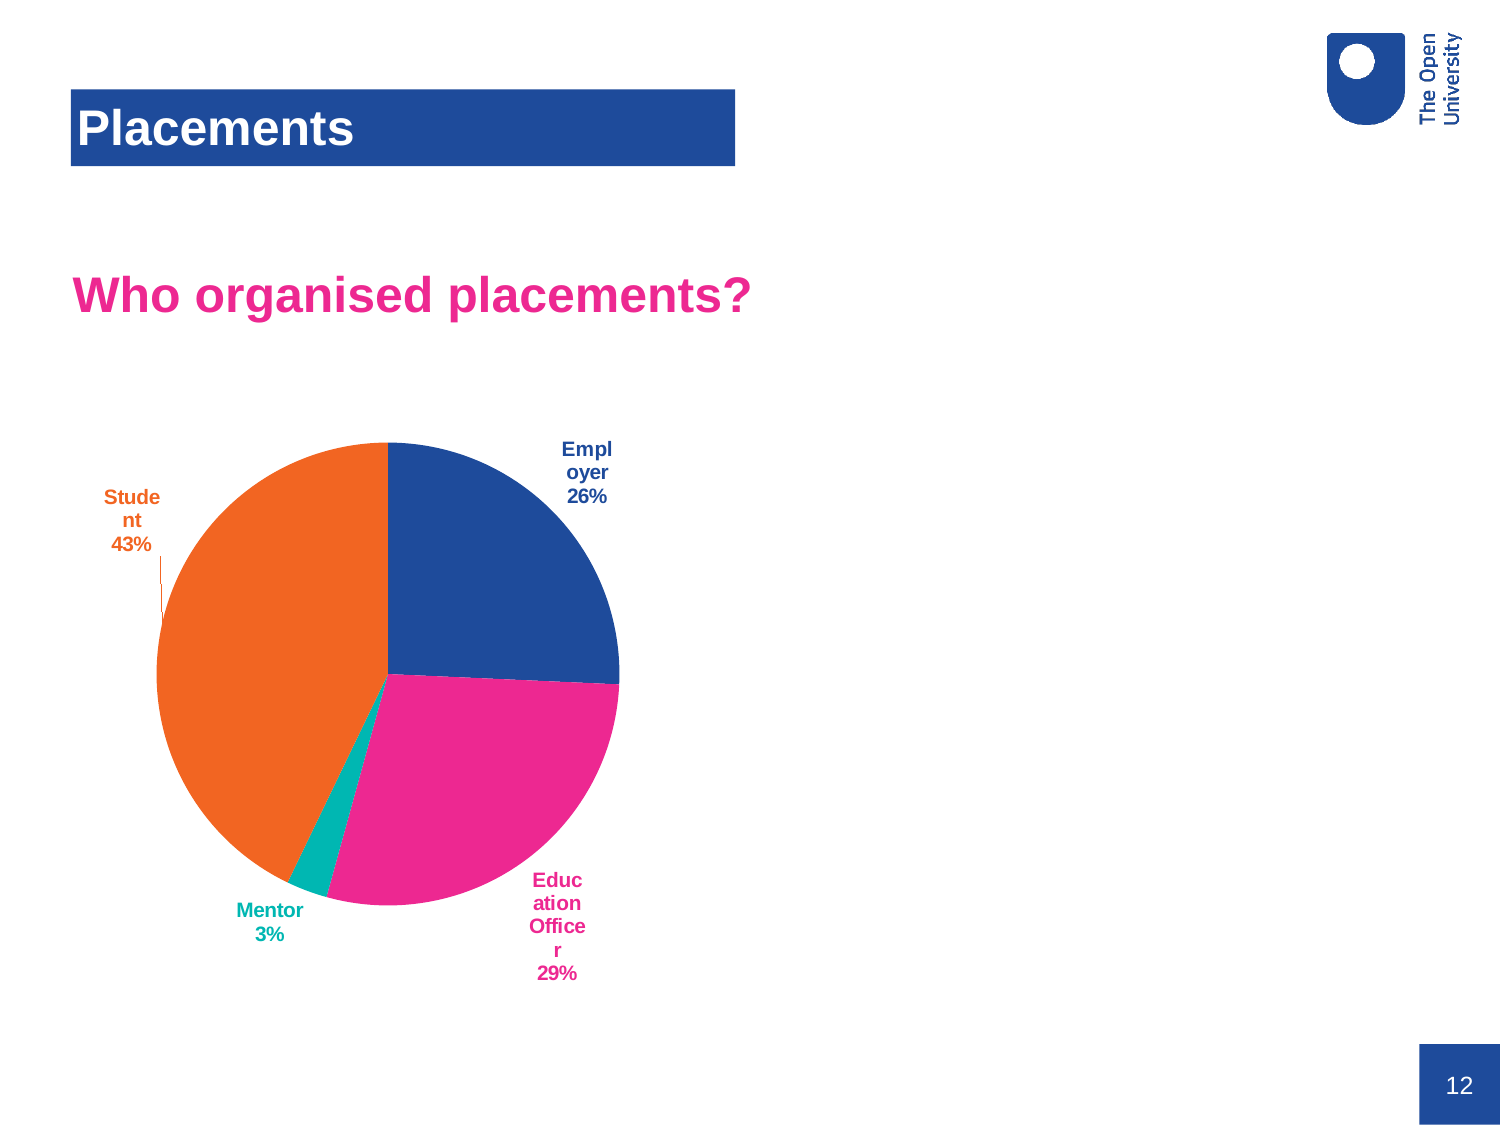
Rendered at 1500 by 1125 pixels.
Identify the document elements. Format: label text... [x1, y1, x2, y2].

chart [63, 370, 1500, 1019]
title Placements [70, 89, 736, 167]
text_box Who organised placements? [57, 255, 838, 331]
picture [1327, 32, 1462, 125]
